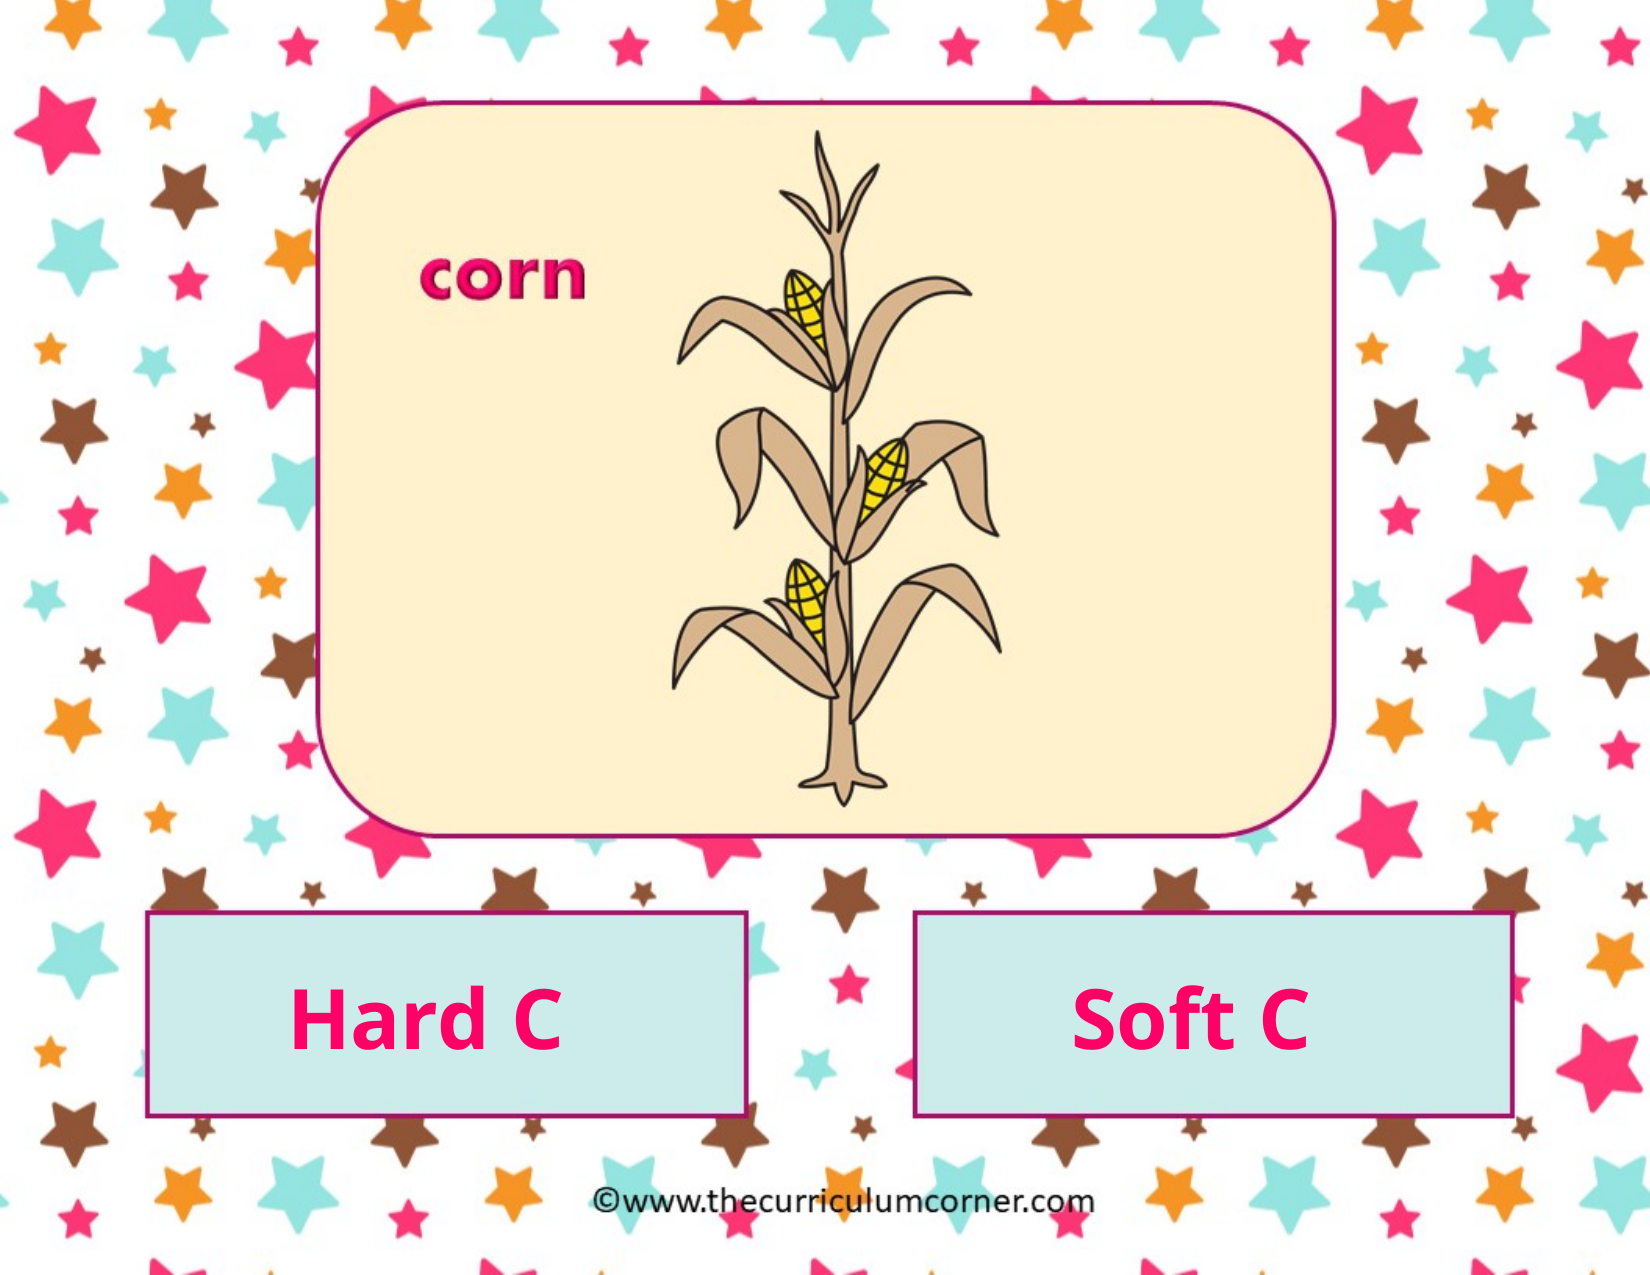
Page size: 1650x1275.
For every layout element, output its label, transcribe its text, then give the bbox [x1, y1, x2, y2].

text_box Hard C [272, 958, 722, 1074]
text_box Soft C [1056, 958, 1506, 1074]
picture [0, 0, 1650, 1275]
